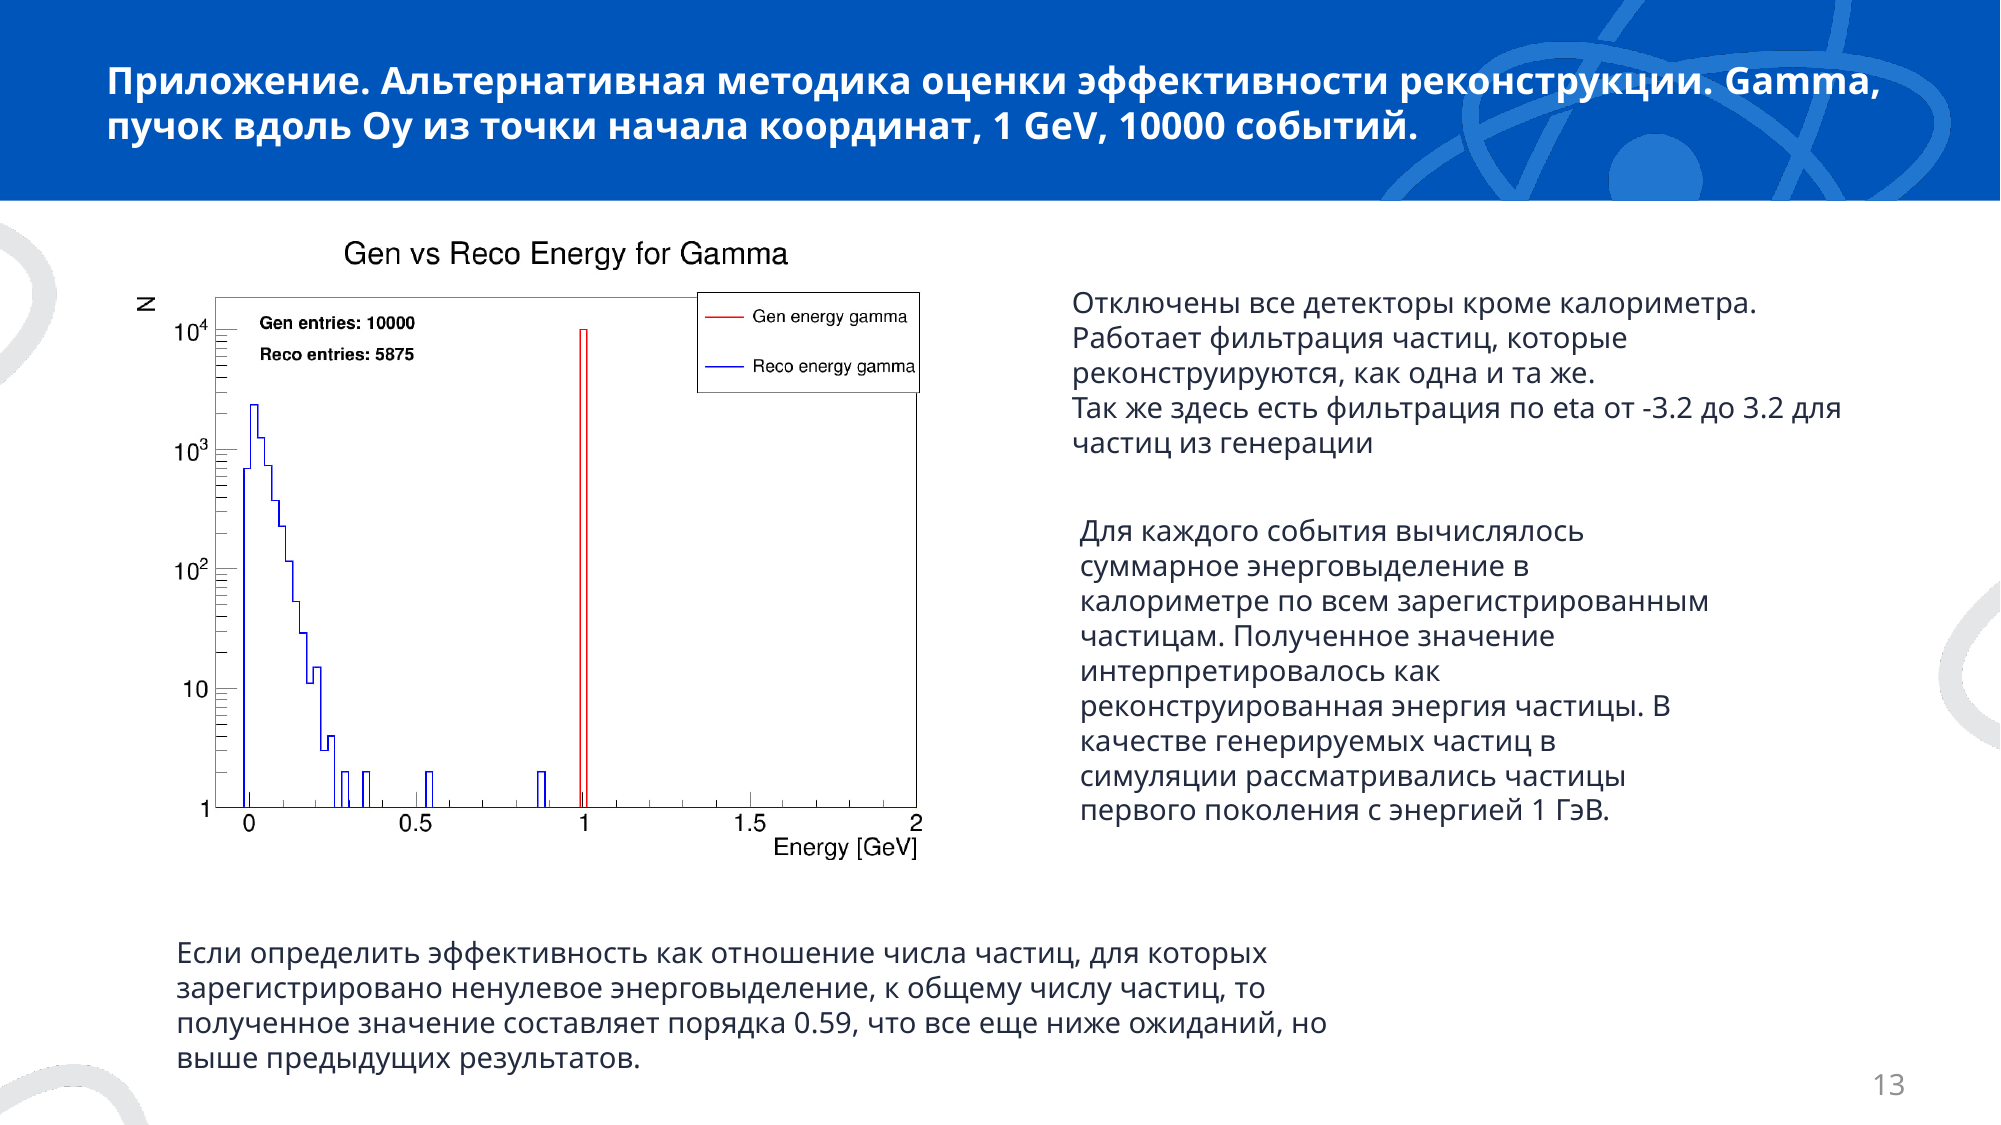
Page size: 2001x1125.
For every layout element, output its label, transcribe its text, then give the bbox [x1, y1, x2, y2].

list Для каждого события вычислялось суммарное энерговыделение в калориметре по всем зарегистрированным частицам. Полученное значение интерпретировалось как реконструированная энергия частицы. В качестве генерируемых частиц в симуляции рассматривались частицы первого поколения с энергией 1 ГэВ. [1065, 504, 1731, 892]
title Приложение. Альтернативная методика оценки эффективности реконструкции. Gamma, пучок вдоль Oy из точки начала координат, 1 GeV, 10000 событий. [91, 48, 1910, 155]
picture [131, 240, 943, 865]
picture [1318, 0, 2000, 201]
picture [1919, 554, 2001, 767]
picture [0, 1032, 162, 1125]
text_box Отключены все детекторы кроме калориметра. Работает фильтрация частиц, которые реконструируются, как одна и та же. Так же здесь есть фильтрация по eta от -3.2 до 3.2 для частиц из генерации [1057, 277, 1910, 467]
picture [0, 208, 122, 456]
text_box Если определить эффективность как отношение числа частиц, для которых зарегистрировано ненулевое энерговыделение, к общему числу частиц, то полученное значение составляет порядка 0.59, что все еще ниже ожиданий, но выше предыдущих результатов. [161, 926, 1398, 1082]
